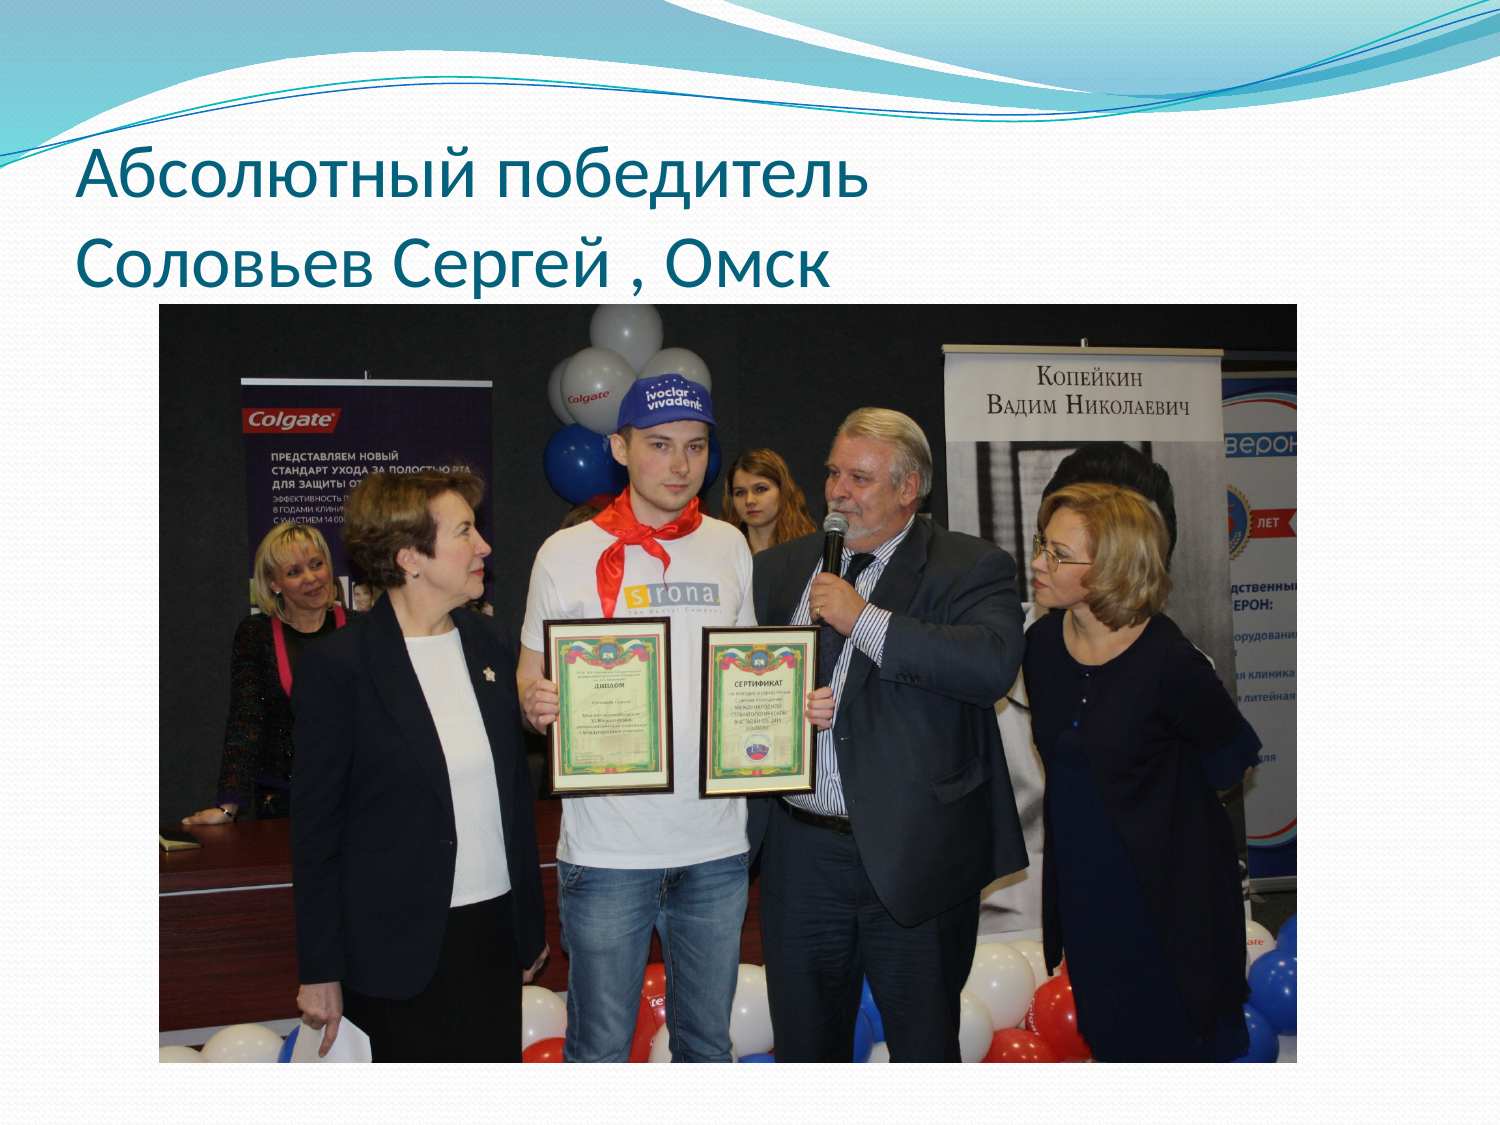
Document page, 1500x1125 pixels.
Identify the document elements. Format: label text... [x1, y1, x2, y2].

picture [159, 304, 1297, 1063]
title Абсолютный победитель Соловьев Сергей , Омск [75, 115, 1425, 303]
